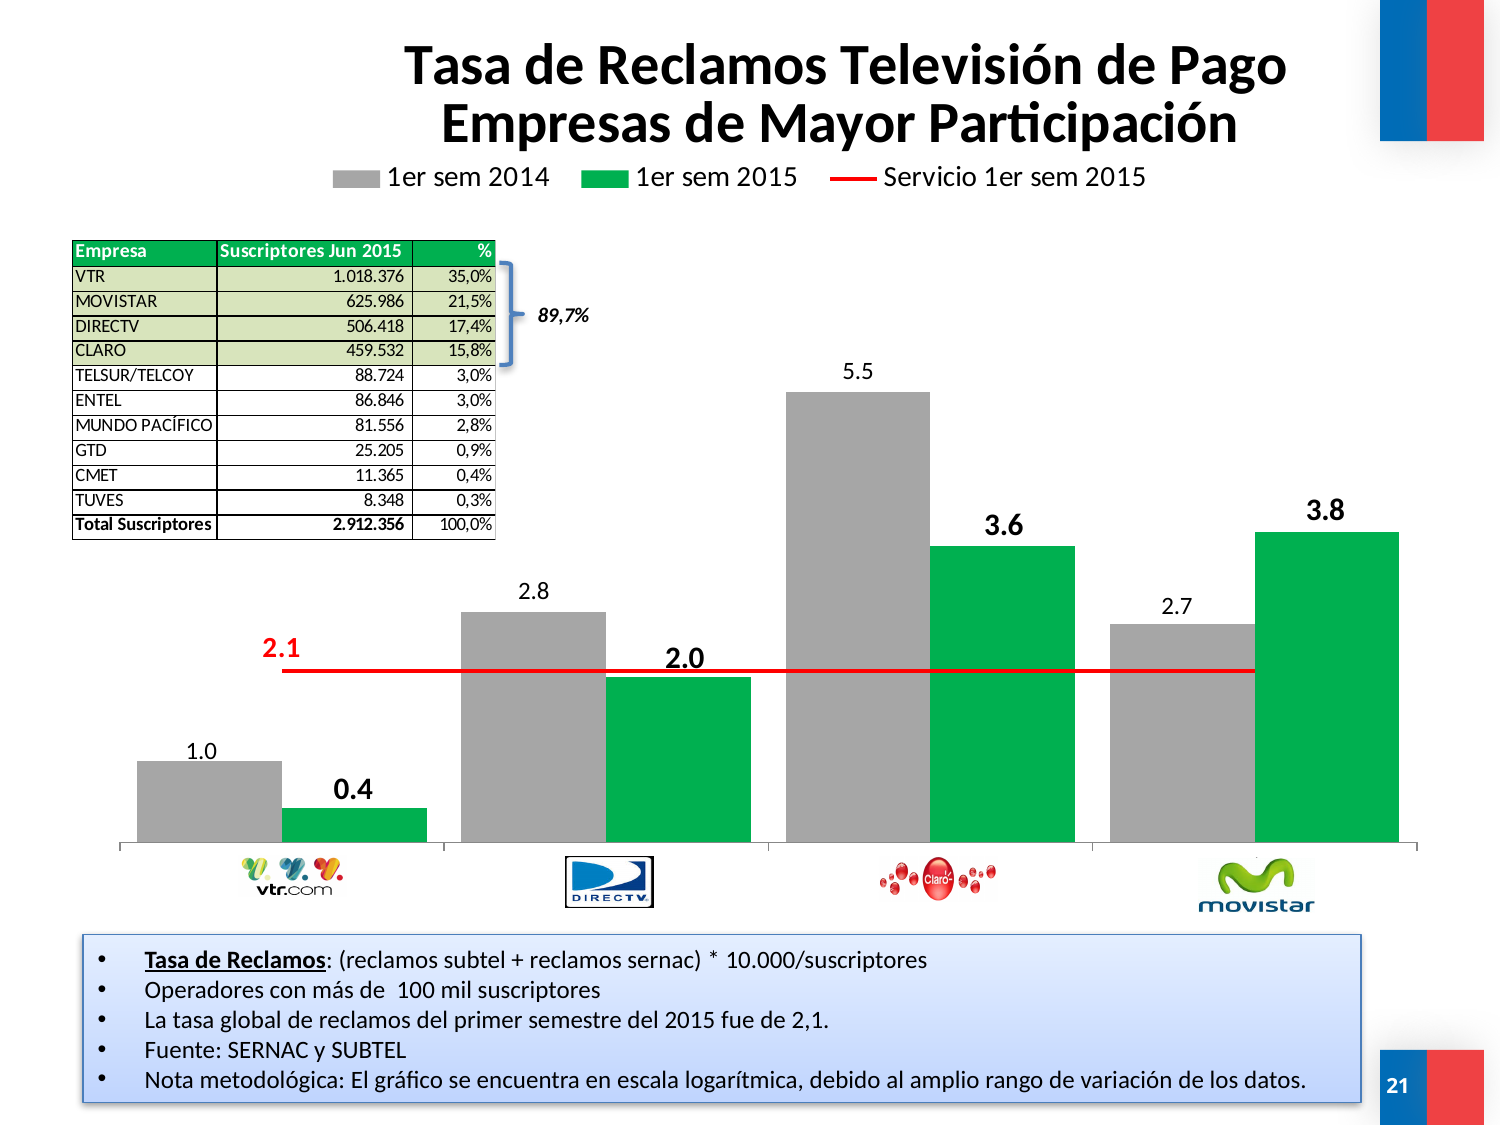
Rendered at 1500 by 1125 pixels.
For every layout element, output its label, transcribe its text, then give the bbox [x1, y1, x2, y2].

chart [73, 23, 1432, 886]
picture [877, 856, 999, 902]
picture [564, 856, 655, 908]
picture [71, 239, 497, 541]
text_box Tasa de Reclamos: (reclamos subtel + reclamos sernac) * 10.000/suscriptores Operadores con más de 100 mil suscriptores La tasa global de reclamos del primer semestre del 2015 fue de 2,1. Fuente: SERNAC y SUBTEL Nota metodológica: El gráfico se encuentra en escala logarítmica, debido al amplio rango de variación de los datos. [82, 934, 1362, 1103]
picture [1198, 858, 1315, 913]
slide_number 21 [1365, 1070, 1425, 1103]
picture [238, 854, 347, 898]
